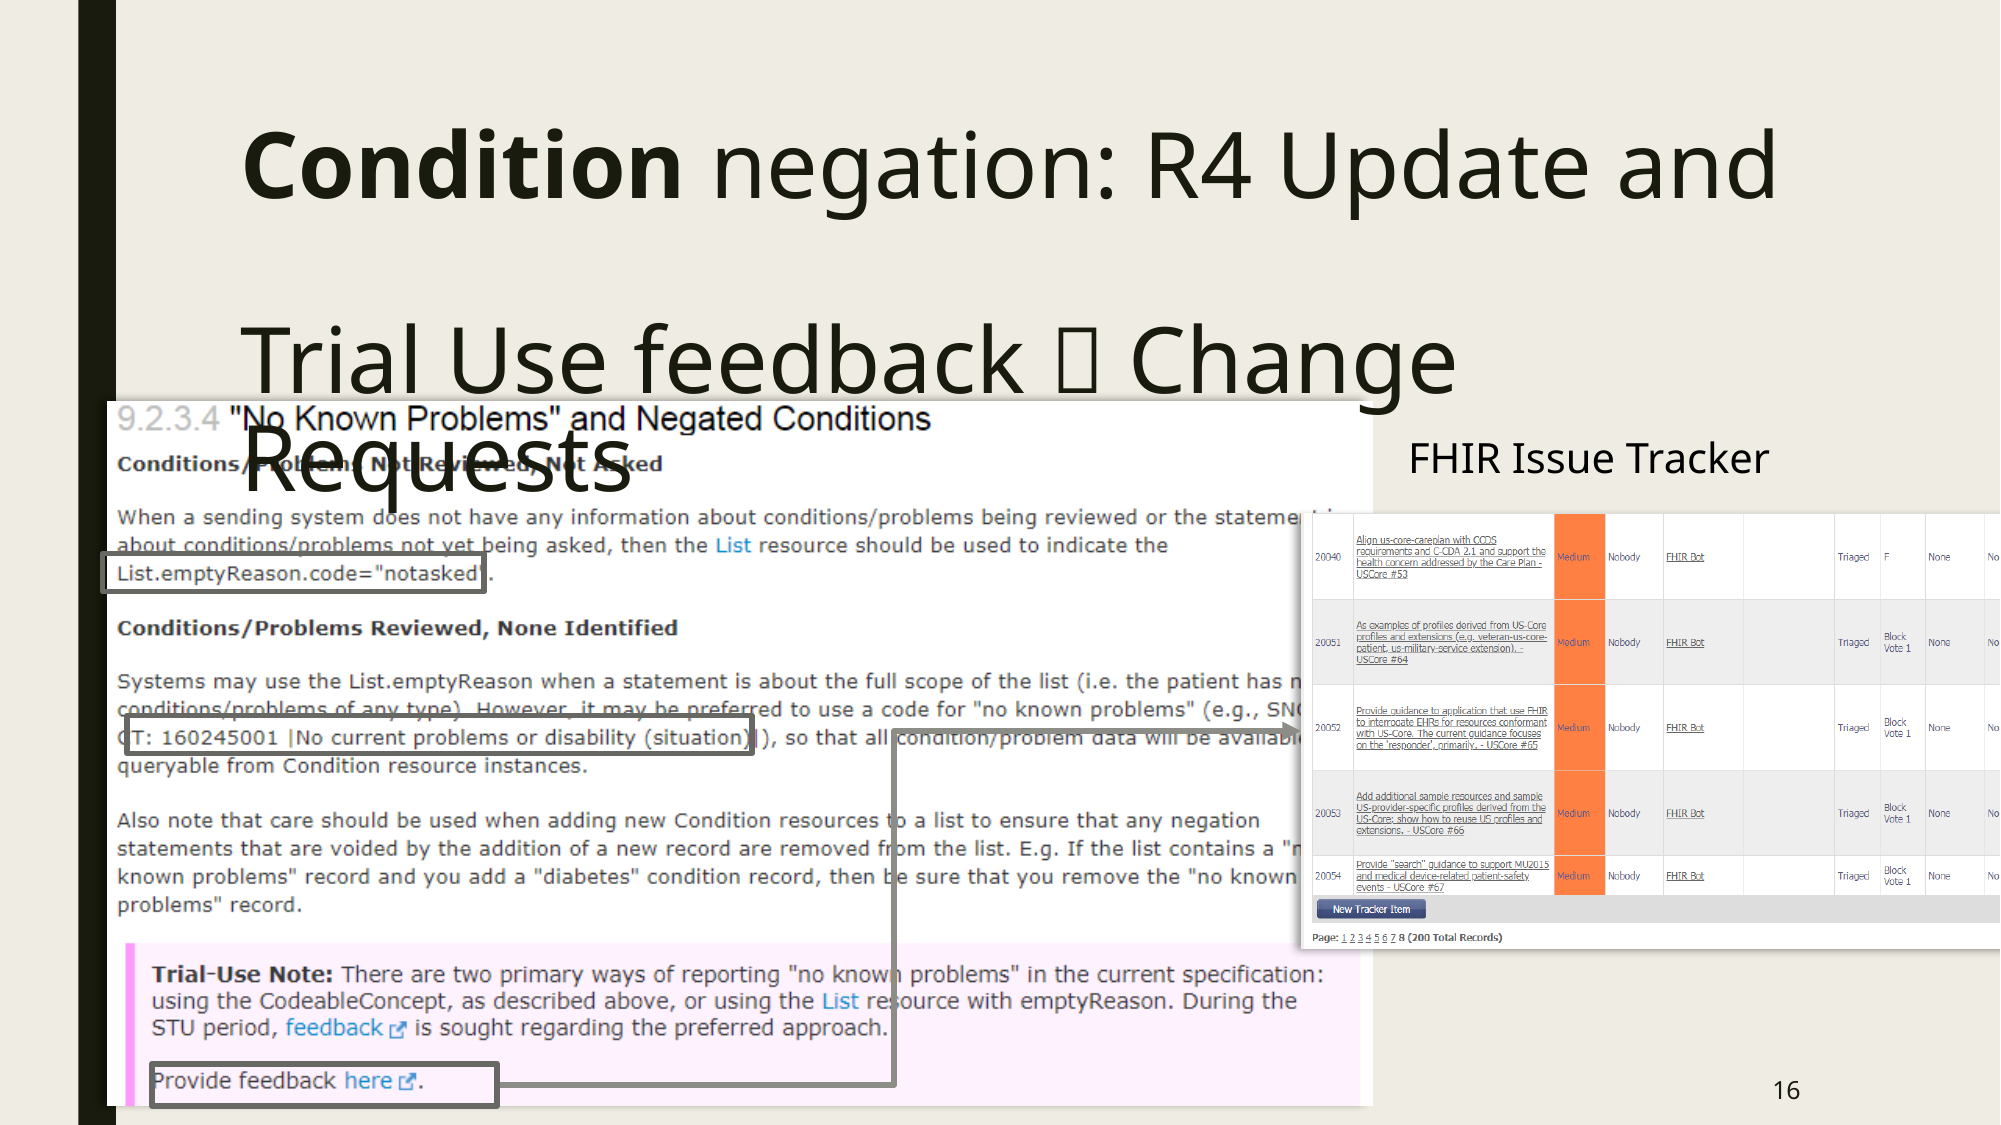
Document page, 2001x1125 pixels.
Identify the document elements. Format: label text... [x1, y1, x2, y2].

picture [106, 401, 2000, 1106]
slide_number 16 [1553, 1058, 1816, 1125]
text_box FHIR Issue Tracker [1393, 424, 1786, 490]
text_box [100, 551, 106, 594]
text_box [496, 731, 1301, 1085]
title Condition negation: R4 Update and Trial Use feedback  Change Requests [225, 112, 1800, 357]
